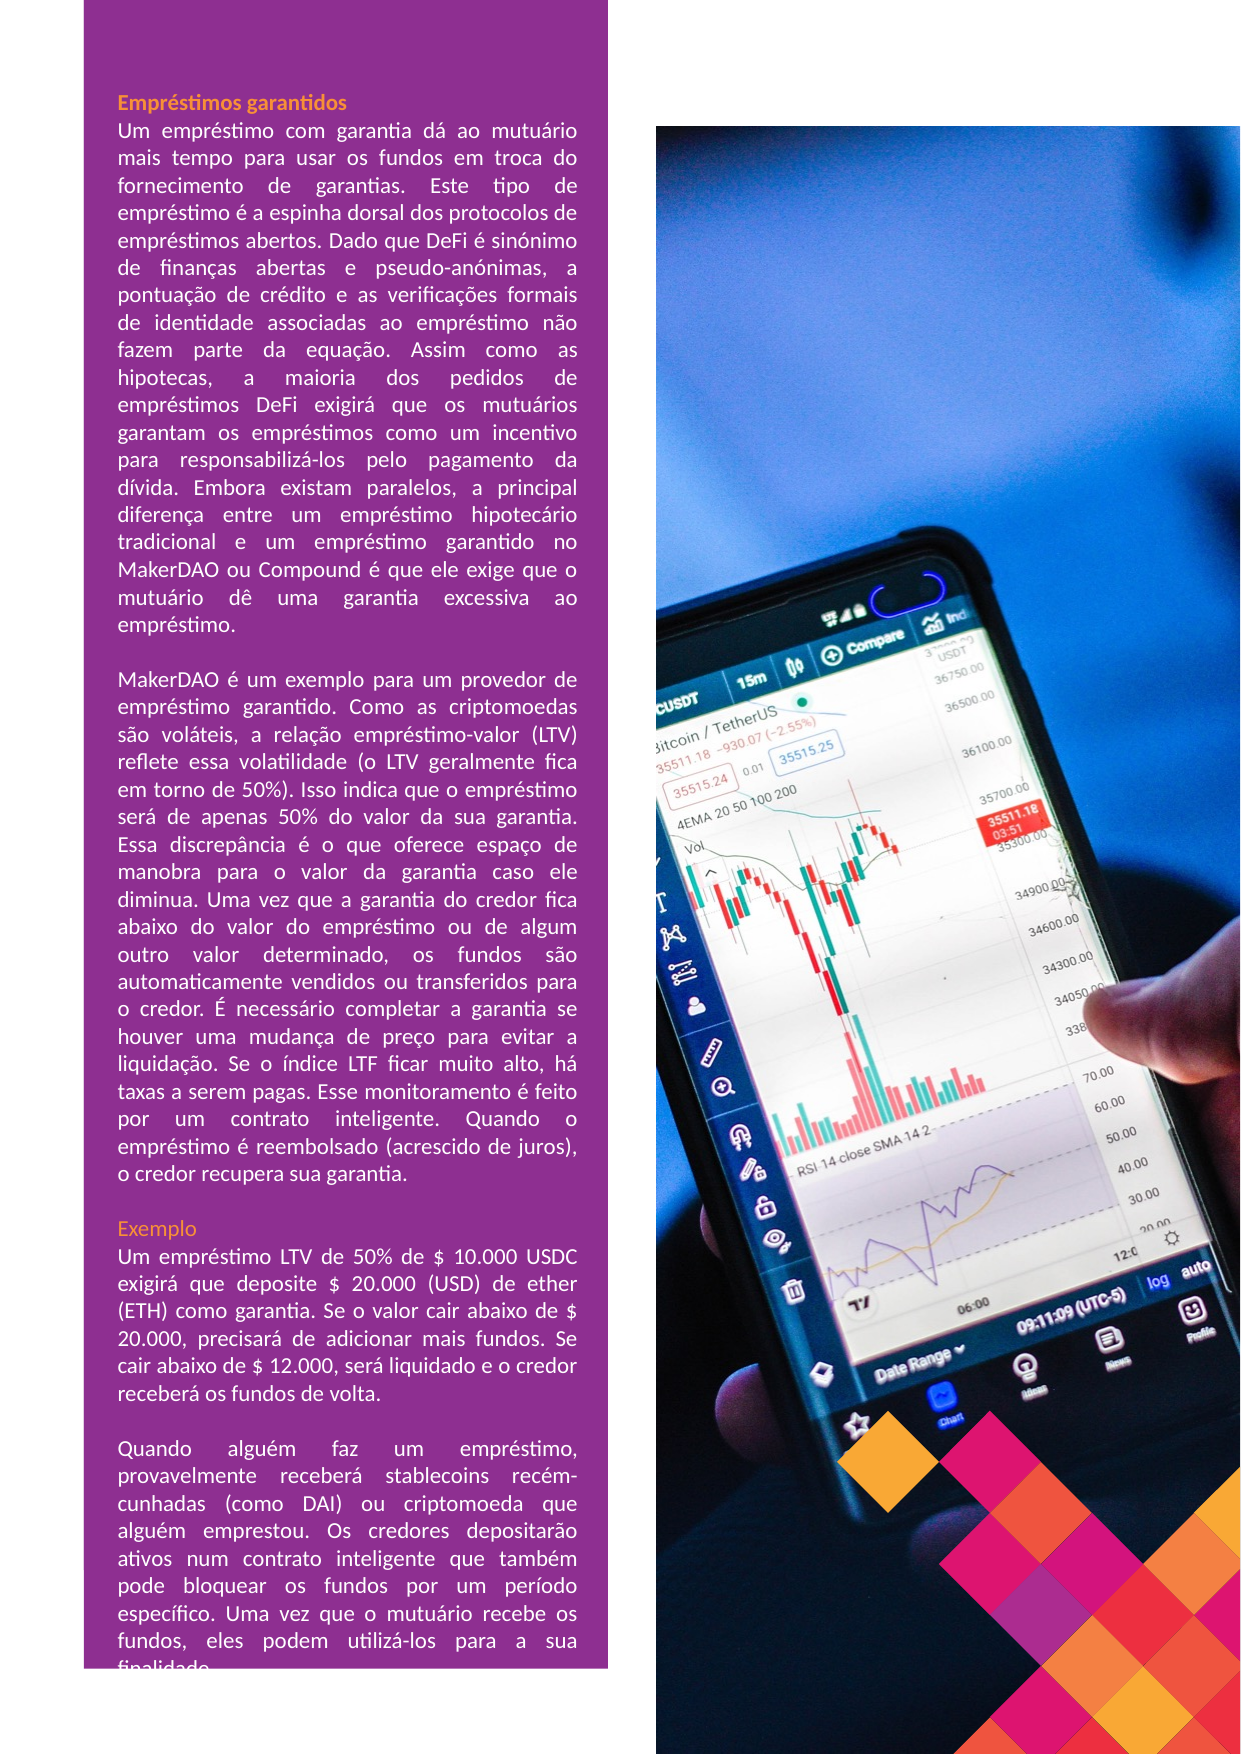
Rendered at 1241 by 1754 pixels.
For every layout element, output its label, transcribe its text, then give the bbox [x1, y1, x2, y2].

picture [656, 126, 1241, 1754]
list Empréstimos garantidos Um empréstimo com garantia dá ao mutuário mais tempo para usar os fundos em troca do fornecimento de garantias. Este tipo de empréstimo é a espinha dorsal dos protocolos de empréstimos abertos. Dado que DeFi é sinónimo de finanças abertas e pseudo-anónimas, a pontuação de crédito e as verificações formais de identidade associadas ao empréstimo não fazem parte da equação. Assim como as hipotecas, a maioria dos pedidos de empréstimos DeFi exigirá que os mutuários garantam os empréstimos como um incentivo para responsabilizá-los pelo pagamento da dívida. Embora existam paralelos, a principal diferença entre um empréstimo hipotecário tradicional e um empréstimo garantido no MakerDAO ou Compound é que ele exige que o mutuário dê uma garantia excessiva ao empréstimo. MakerDAO é um exemplo para um provedor de empréstimo garantido. Como as criptomoedas são voláteis, a relação empréstimo-valor (LTV) reflete essa volatilidade (o LTV geralmente fica em torno de 50%). Isso indica que o empréstimo será de apenas 50% do valor da sua garantia. Essa discrepância é o que oferece espaço de manobra para o valor da garantia caso ele diminua. Uma vez que a garantia do credor fica abaixo do valor do empréstimo ou de algum outro valor determinado, os fundos são automaticamente vendidos ou transferidos para o credor. É necessário completar a garantia se houver uma mudança de preço para evitar a liquidação. Se o índice LTF ficar muito alto, há taxas a serem pagas. Esse monitoramento é feito por um contrato inteligente. Quando o empréstimo é reembolsado (acrescido de juros), o credor recupera sua garantia. Exemplo Um empréstimo LTV de 50% de $ 10.000 USDC exigirá que deposite $ 20.000 (USD) de ether (ETH) como garantia. Se o valor cair abaixo de $ 20.000, precisará de adicionar mais fundos. Se cair abaixo de $ 12.000, será liquidado e o credor receberá os fundos de volta. Quando alguém faz um empréstimo, provavelmente receberá stablecoins recém-cunhadas (como DAI) ou criptomoeda que alguém emprestou. Os credores depositarão ativos num contrato inteligente que também pode bloquear os fundos por um período específico. Uma vez que o mutuário recebe os fundos, eles podem utilizá-los para a sua finalidade. [102, 80, 594, 1664]
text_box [851, 1410, 1241, 1754]
text_box [83, 0, 608, 1669]
